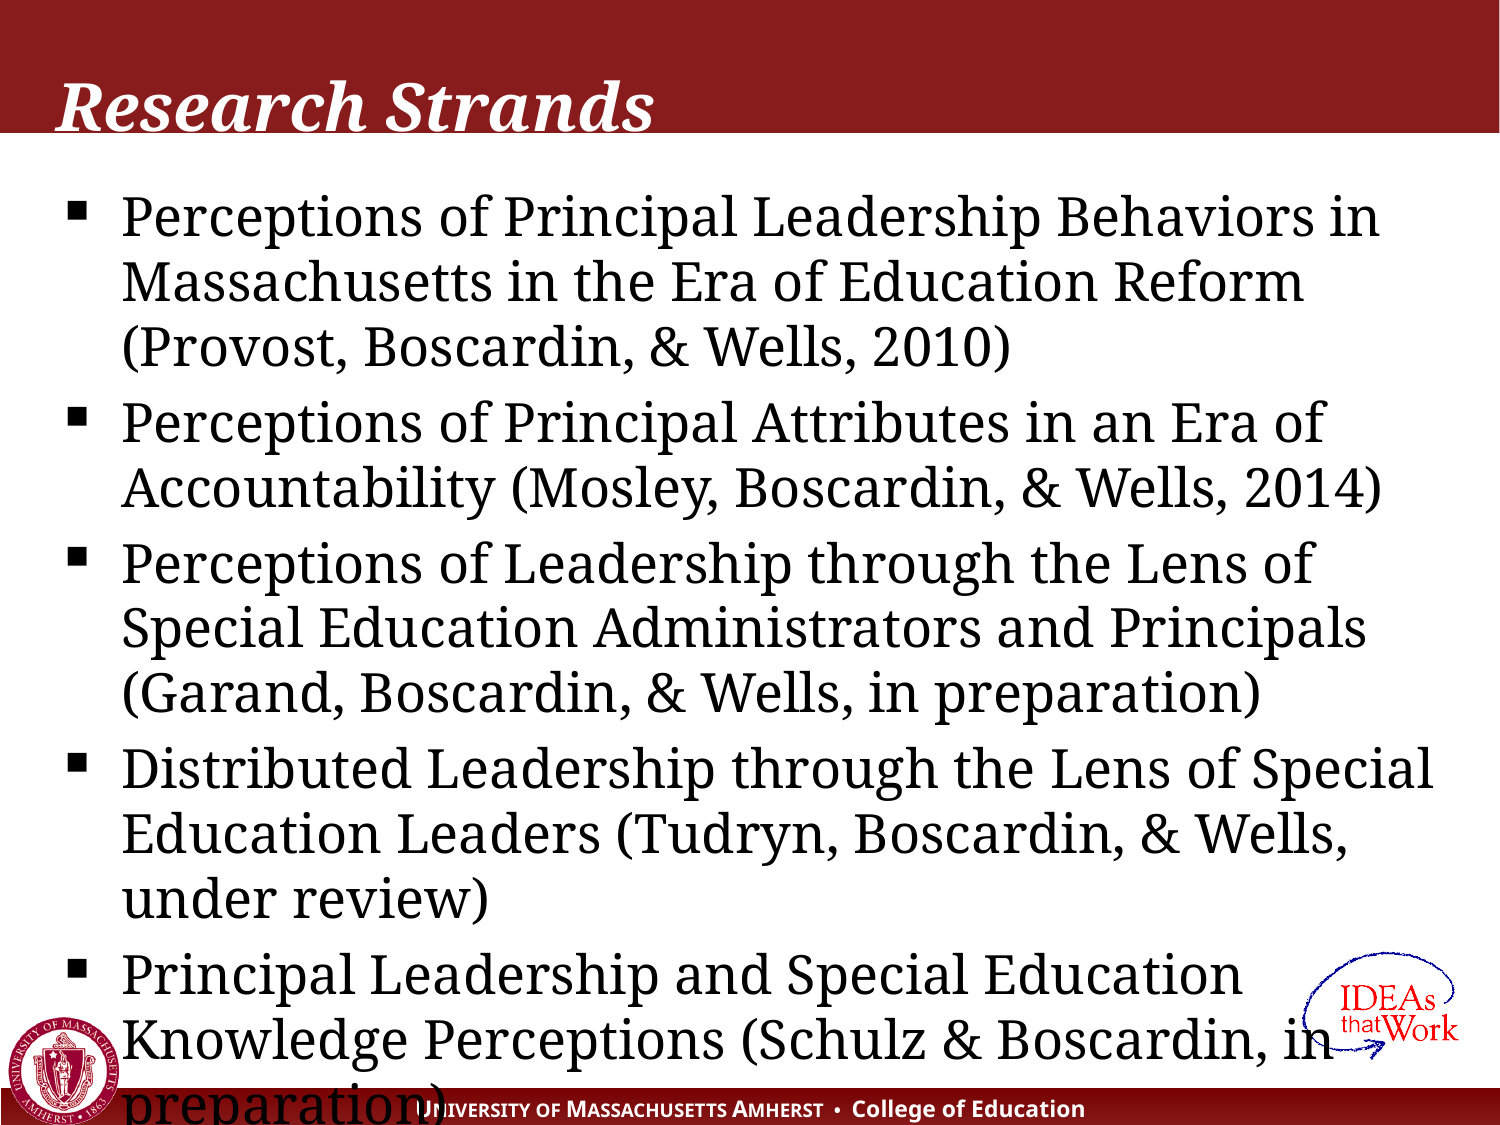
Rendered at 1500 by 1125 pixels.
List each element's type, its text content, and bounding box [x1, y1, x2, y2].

picture [1299, 1013, 1467, 1063]
title Research Strands [41, 18, 1292, 153]
picture [8, 1017, 119, 1125]
list Perceptions of Principal Leadership Behaviors in Massachusetts in the Era of Education Reform (Provost, Boscardin, & Wells, 2010) Perceptions of Principal Attributes in an Era of Accountability (Mosley, Boscardin, & Wells, 2014) Perceptions of Leadership through the Lens of Special Education Administrators and Principals (Garand, Boscardin, & Wells, in preparation) Distributed Leadership through the Lens of Special Education Leaders (Tudryn, Boscardin, & Wells, under review) Principal Leadership and Special Education Knowledge Perceptions (Schulz & Boscardin, in preparation) [49, 174, 1470, 1013]
